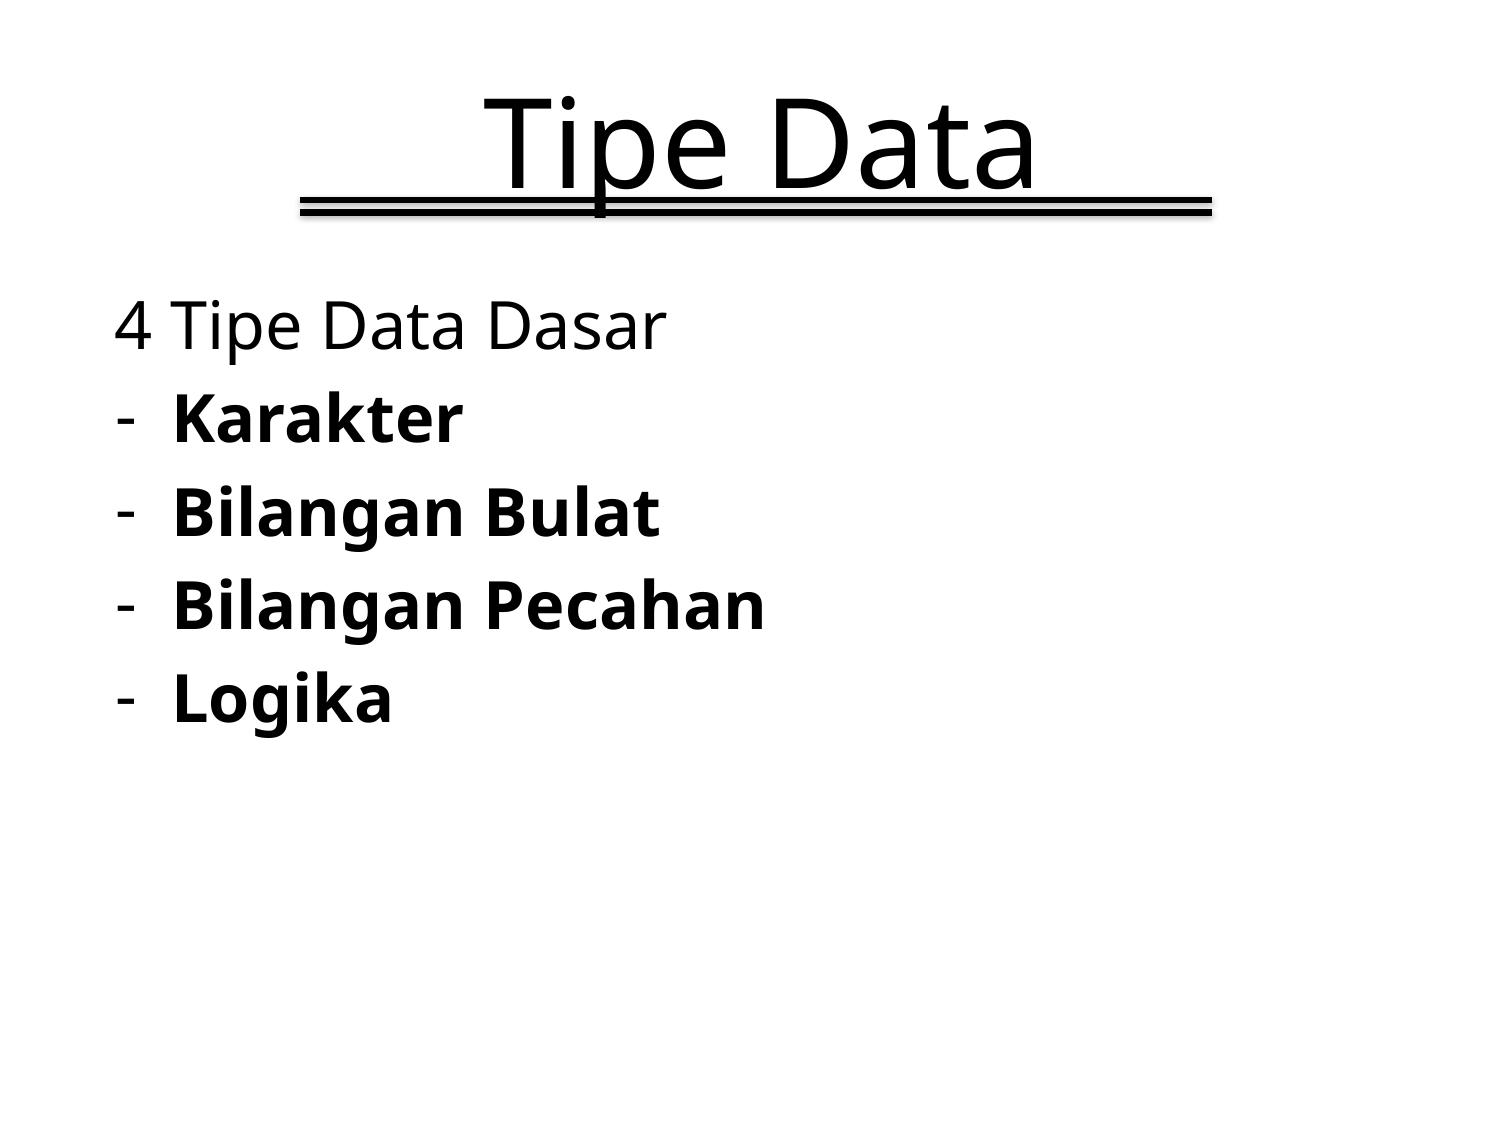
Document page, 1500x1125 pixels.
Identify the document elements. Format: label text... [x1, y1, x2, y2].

title Tipe Data [137, 45, 1388, 233]
list 4 Tipe Data Dasar Karakter Bilangan Bulat Bilangan Pecahan Logika [99, 275, 1375, 1025]
